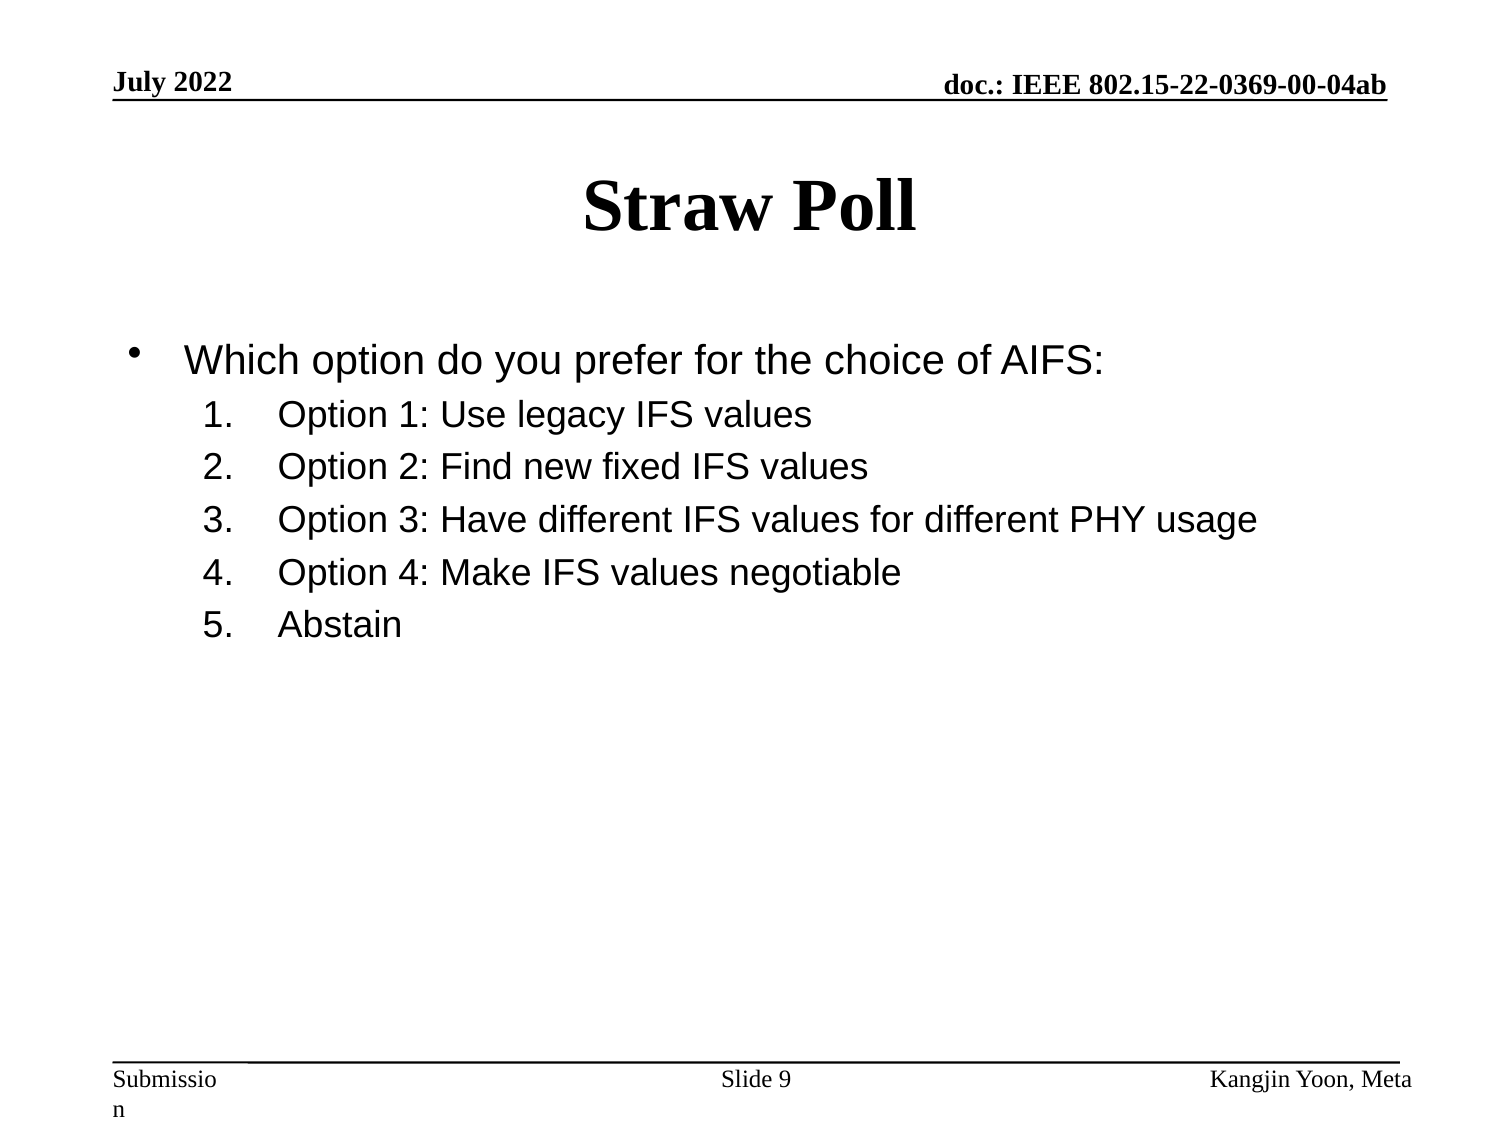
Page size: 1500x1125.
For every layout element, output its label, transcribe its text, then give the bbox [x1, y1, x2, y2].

list Which option do you prefer for the choice of AIFS: Option 1: Use legacy IFS values Option 2: Find new fixed IFS values Option 3: Have different IFS values for different PHY usage Option 4: Make IFS values negotiable Abstain [112, 324, 1388, 1000]
slide_number Slide 9 [712, 1062, 800, 1093]
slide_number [112, 62, 375, 98]
title Straw Poll [112, 112, 1388, 288]
footer Kangjin Yoon, Meta [900, 1062, 1413, 1093]
